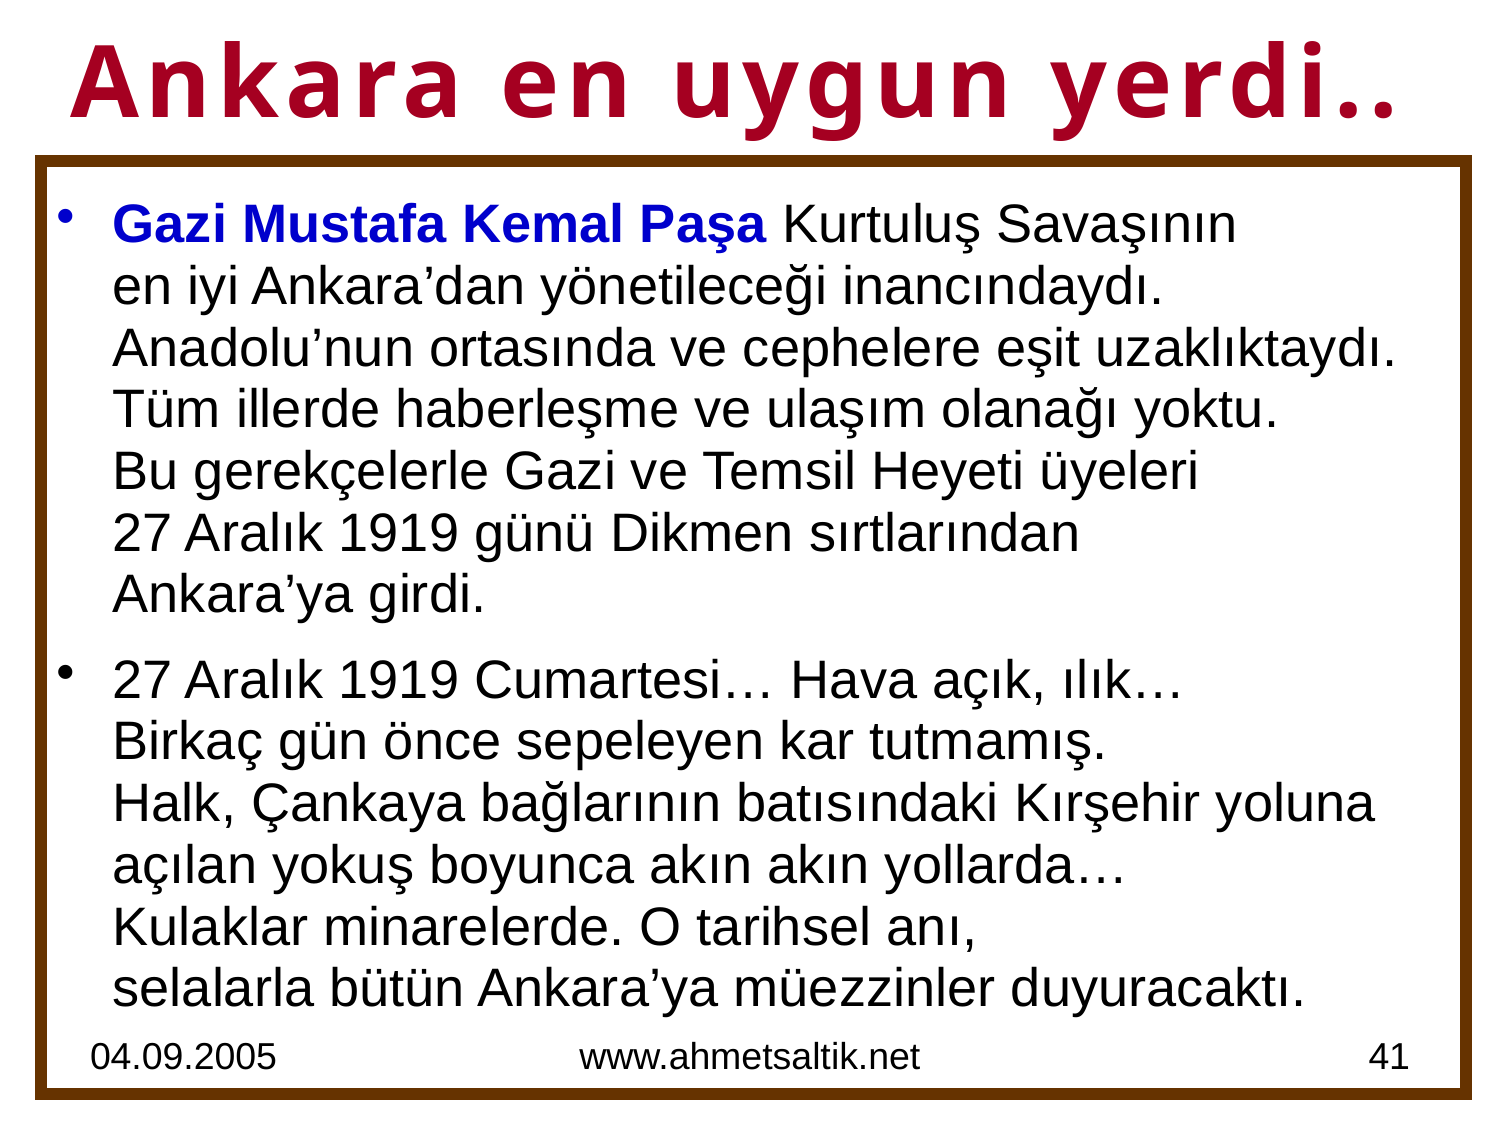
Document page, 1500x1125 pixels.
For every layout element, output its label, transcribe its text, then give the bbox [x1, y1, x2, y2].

title Ankara en uygun yerdi.. [0, 0, 1471, 172]
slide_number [75, 1024, 425, 1103]
footer www.ahmetsaltik.net [512, 1024, 988, 1103]
list Gazi Mustafa Kemal Paşa Kurtuluş Savaşının en iyi Ankara’dan yönetileceği inancındaydı. Anadolu’nun ortasında ve cephelere eşit uzaklıktaydı. Tüm illerde haberleşme ve ulaşım olanağı yoktu. Bu gerekçelerle Gazi ve Temsil Heyeti üyeleri 27 Aralık 1919 günü Dikmen sırtlarından Ankara’ya girdi. 27 Aralık 1919 Cumartesi… Hava açık, ılık… Birkaç gün önce sepeleyen kar tutmamış. Halk, Çankaya bağlarının batısındaki Kırşehir yoluna açılan yokuş boyunca akın akın yollarda… Kulaklar minarelerde. O tarihsel anı, selalarla bütün Ankara’ya müezzinler duyuracaktı. [41, 160, 1467, 1094]
slide_number 41 [1074, 1024, 1425, 1103]
